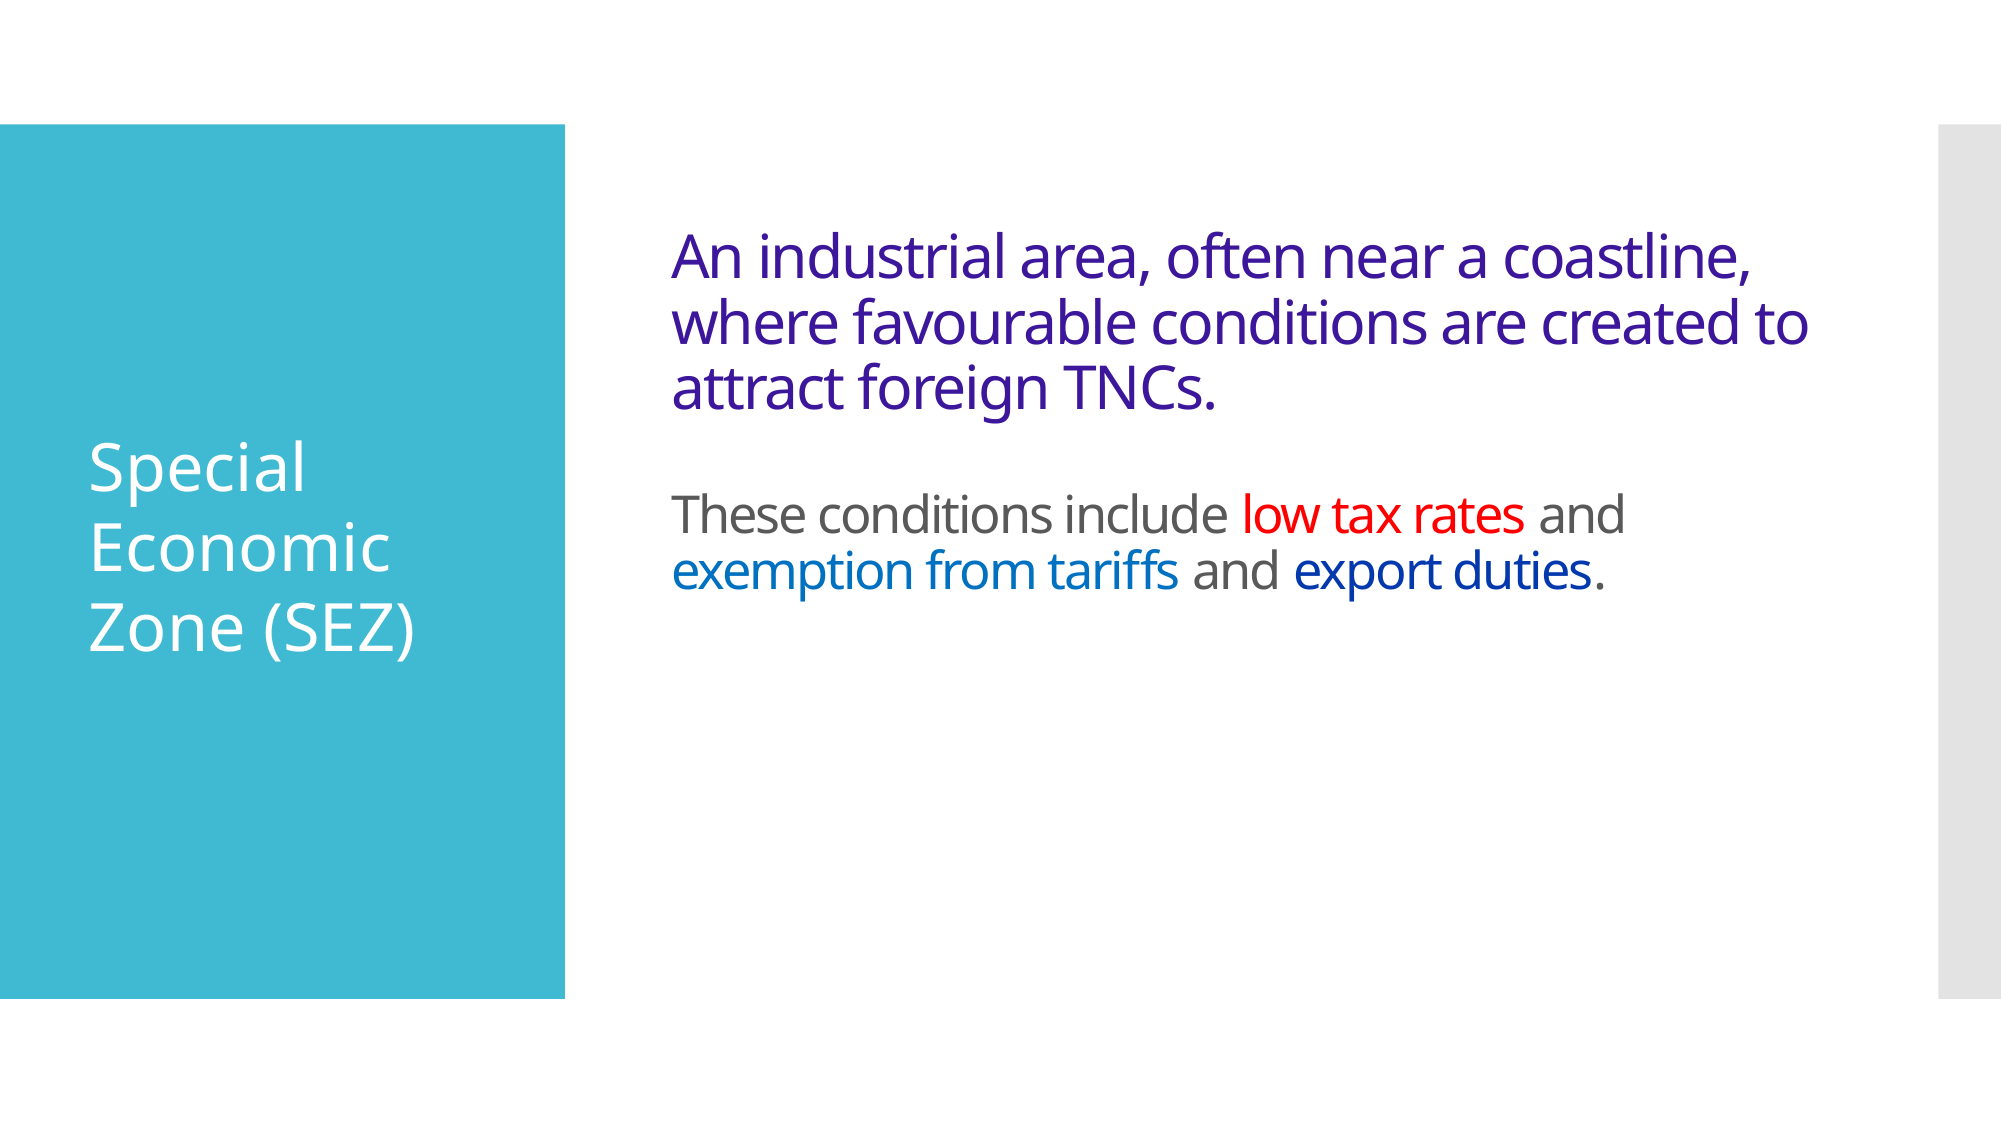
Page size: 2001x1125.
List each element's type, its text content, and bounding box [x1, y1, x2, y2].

text_box Special Economic Zone (SEZ) [73, 417, 448, 673]
title An industrial area, often near a coastline, where favourable conditions are created to attract foreign TNCs. These conditions include low tax rates and exemption from tariffs and export duties. [656, 213, 1857, 747]
